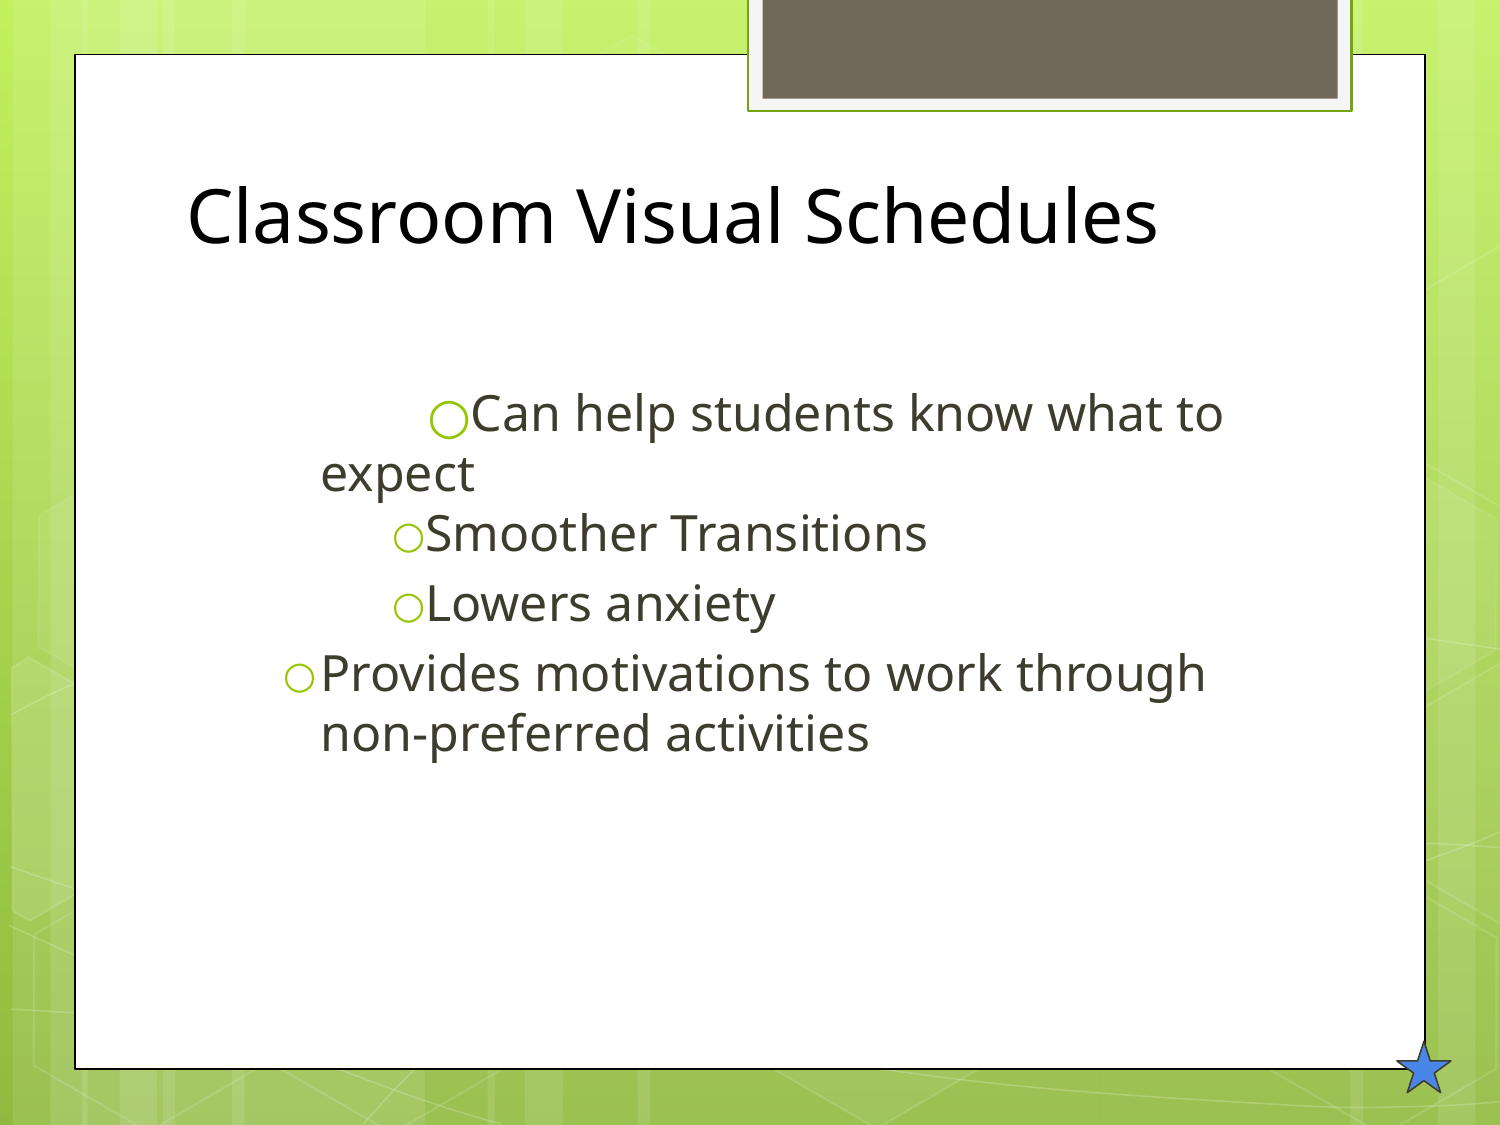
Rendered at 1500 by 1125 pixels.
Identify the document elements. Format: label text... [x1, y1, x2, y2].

list Can help students know what to expect Smoother Transitions Lowers anxiety Provides motivations to work through non-preferred activities [155, 373, 1268, 950]
text_box [1396, 1041, 1451, 1093]
title Classroom Visual Schedules [171, 168, 1324, 357]
